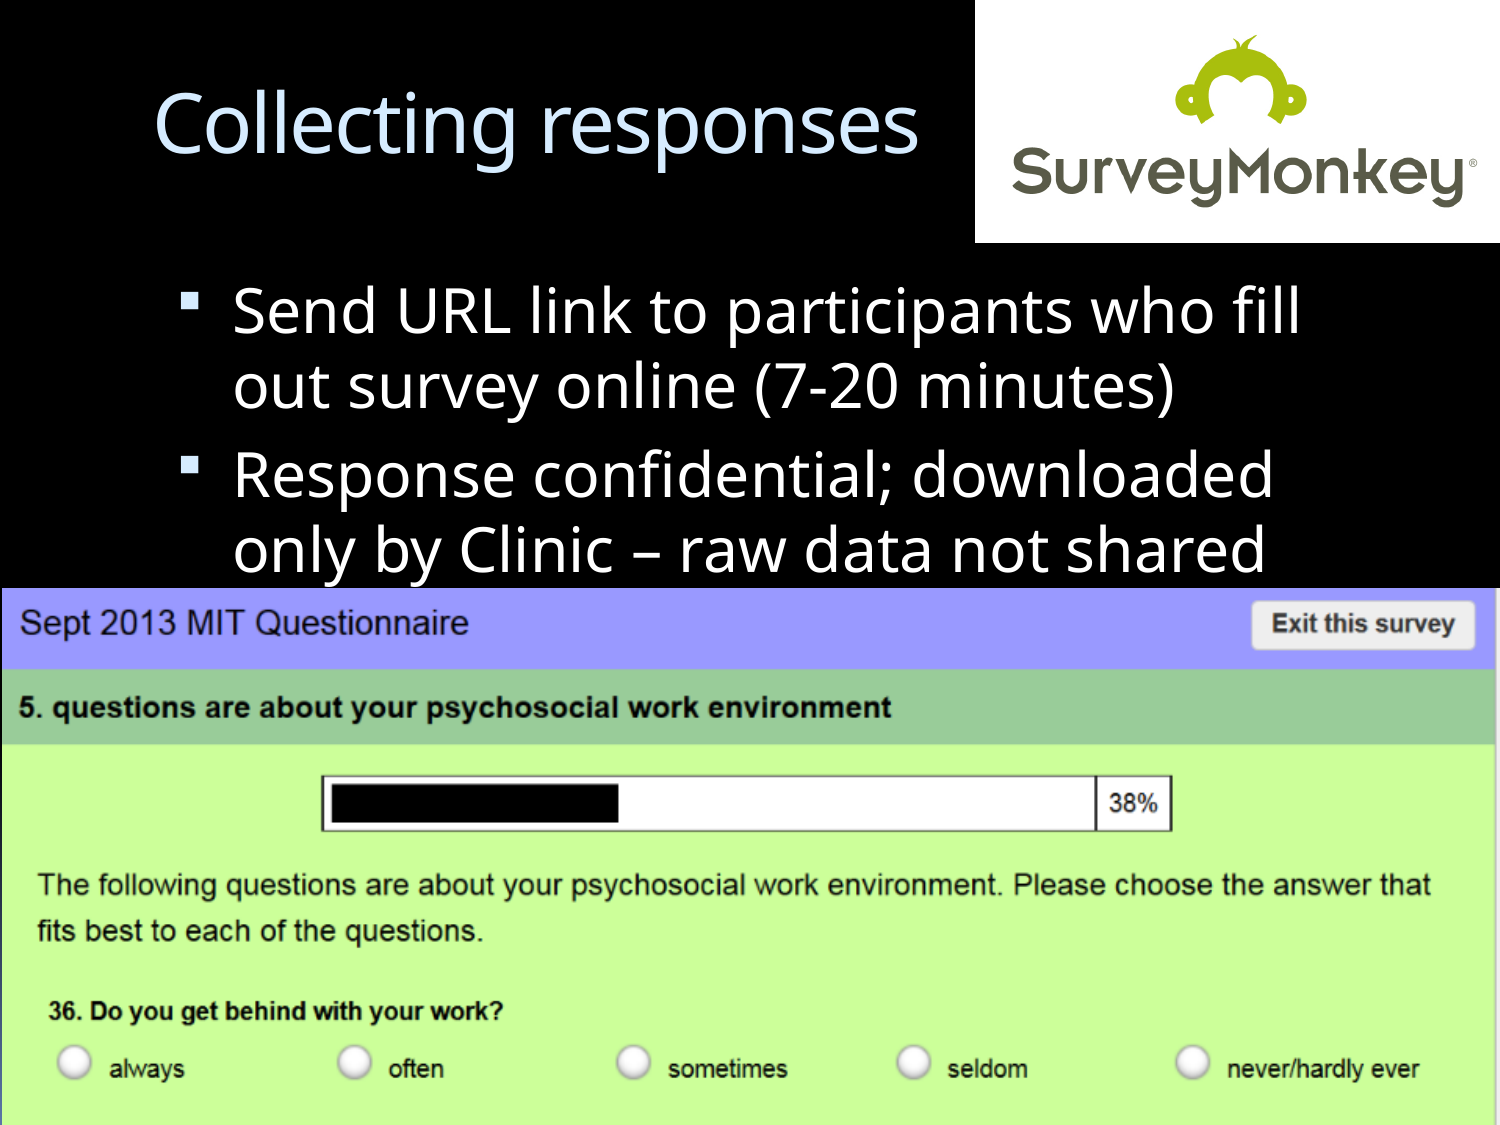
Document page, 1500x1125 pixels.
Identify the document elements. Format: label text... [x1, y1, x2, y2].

picture [1, 587, 1500, 1125]
picture [974, 0, 1500, 243]
title Collecting responses [137, 62, 950, 213]
list Send URL link to participants who fill out survey online (7-20 minutes) Response confidential; downloaded only by Clinic – raw data not shared [150, 263, 1425, 581]
